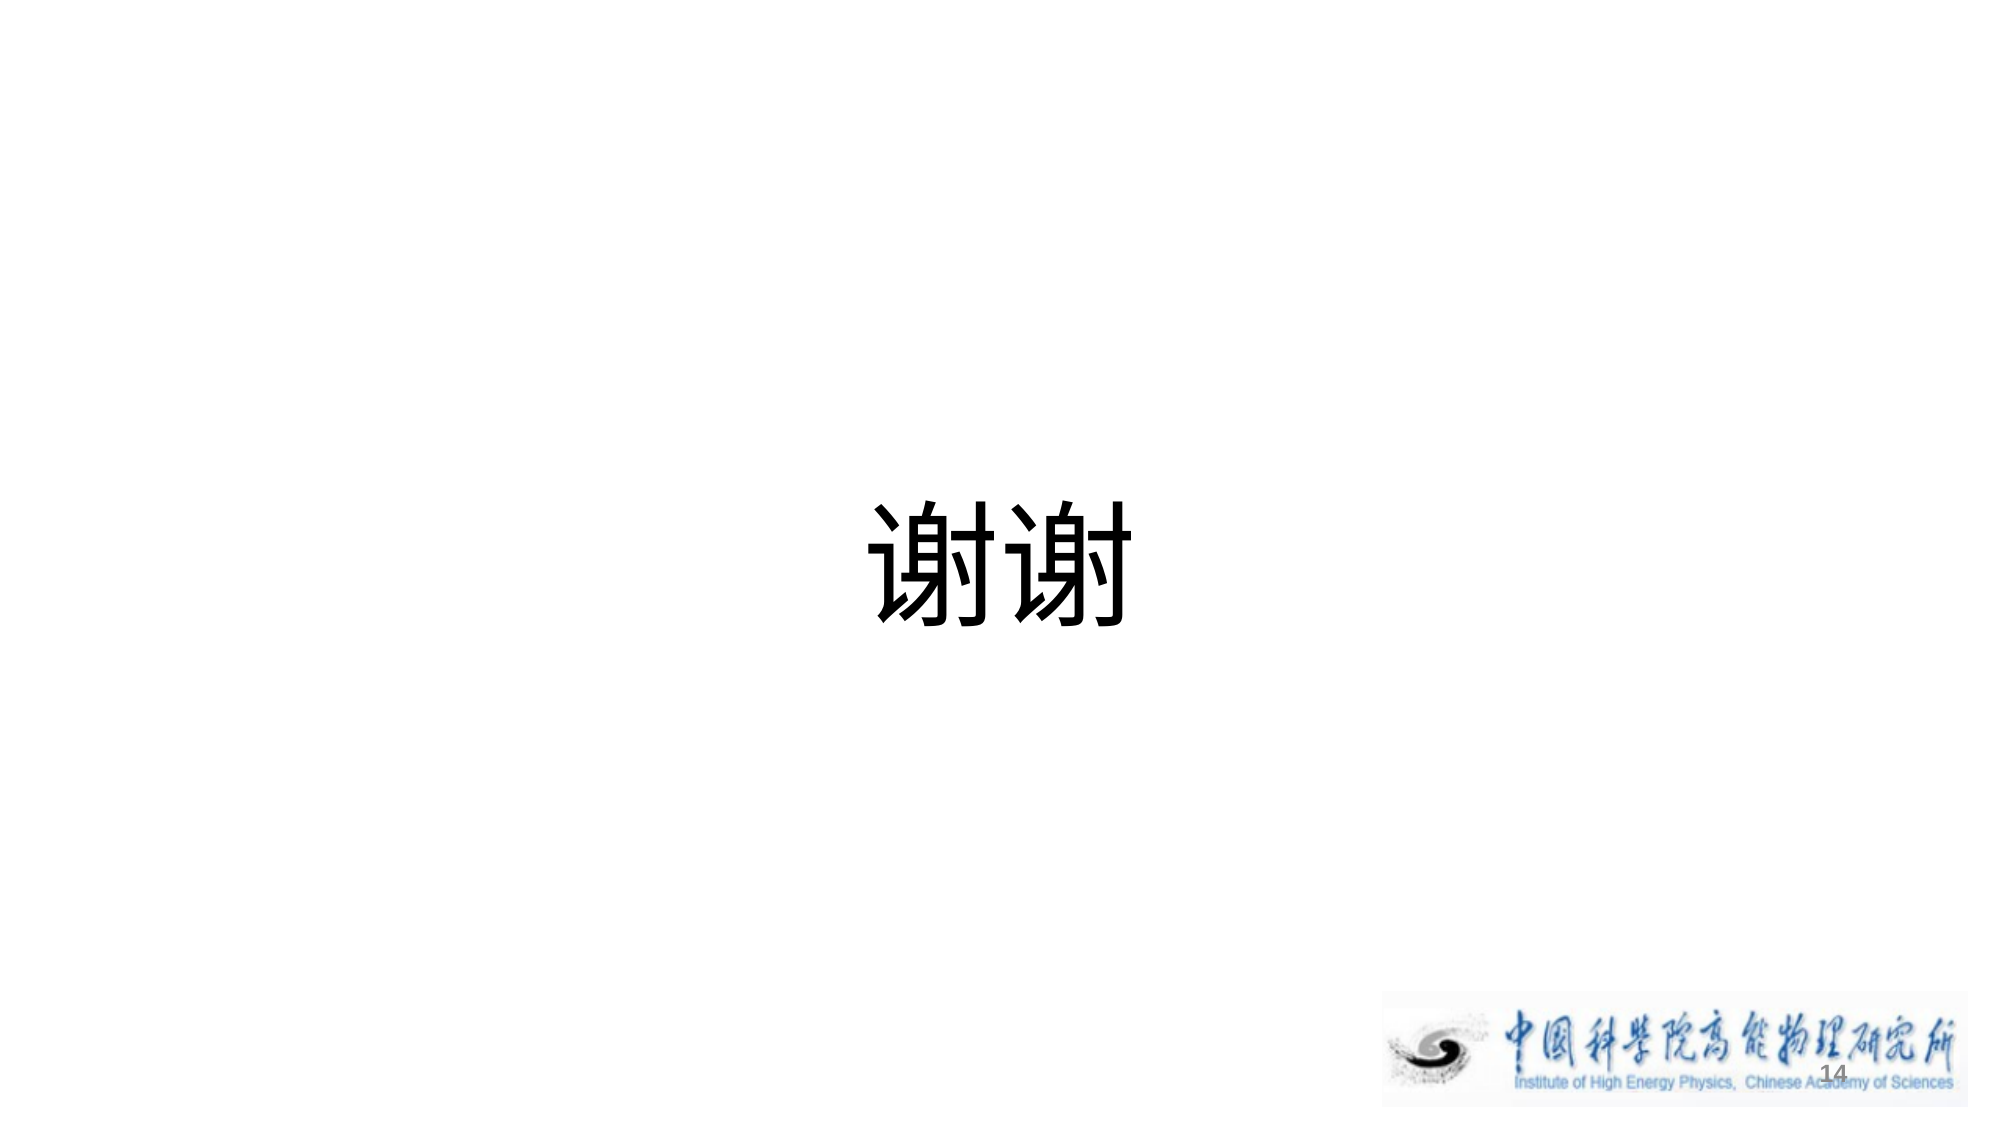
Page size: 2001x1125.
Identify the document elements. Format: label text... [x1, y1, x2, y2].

text_box 谢谢 [747, 471, 1252, 652]
picture [1382, 991, 1968, 1107]
